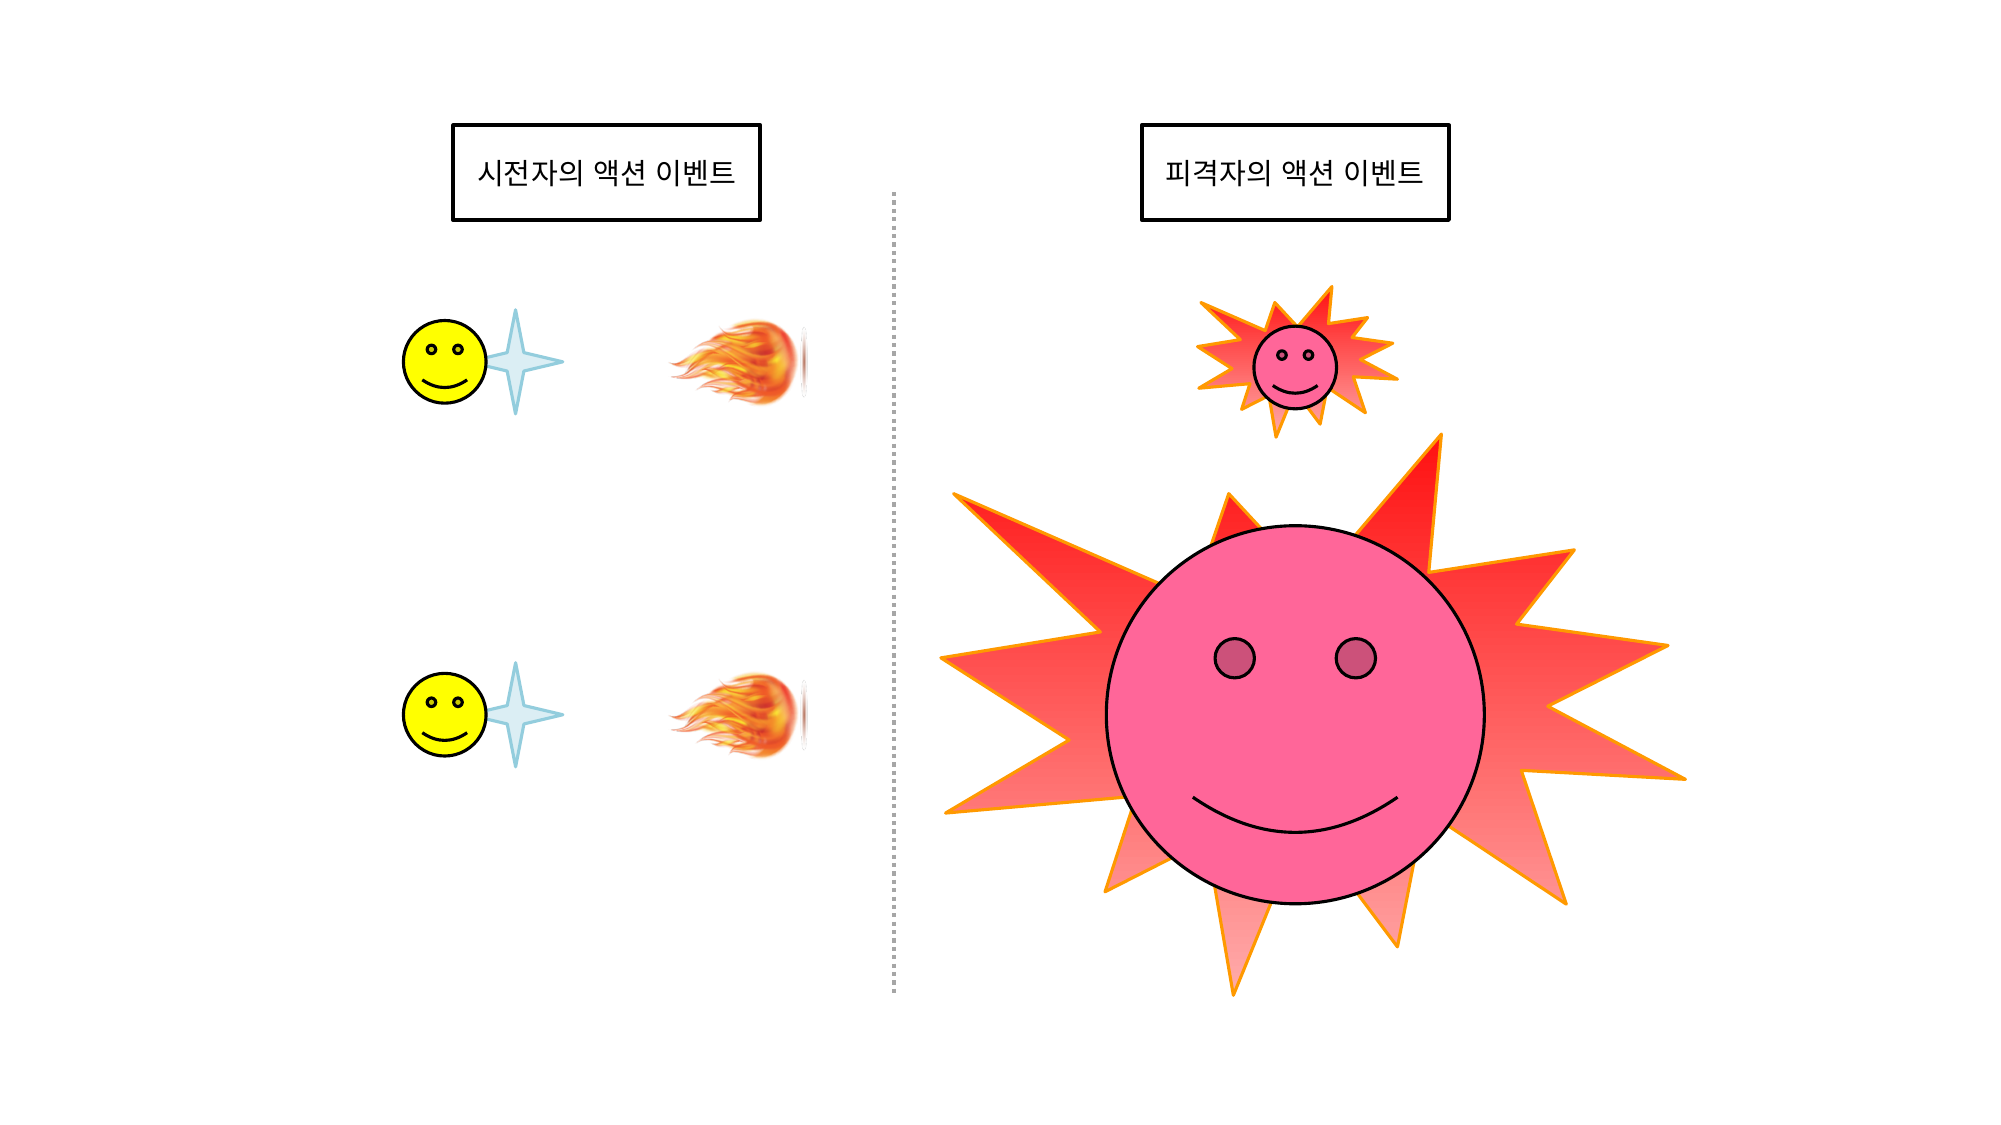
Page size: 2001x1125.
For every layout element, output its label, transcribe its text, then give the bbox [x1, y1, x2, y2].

text_box [1251, 324, 1339, 411]
text_box [938, 491, 1158, 816]
text_box [401, 671, 489, 759]
text_box [1209, 491, 1262, 543]
text_box [1355, 432, 1688, 906]
picture [666, 640, 814, 790]
text_box [488, 660, 565, 769]
text_box [401, 318, 489, 406]
picture [666, 287, 814, 437]
text_box [1212, 888, 1273, 998]
text_box 피격자의 액션 이벤트 [1140, 123, 1451, 222]
text_box [488, 307, 565, 417]
text_box [1195, 284, 1400, 415]
text_box 시전자의 액션 이벤트 [451, 123, 762, 222]
text_box [1104, 523, 1487, 906]
text_box [1306, 398, 1328, 427]
text_box [1356, 864, 1416, 949]
text_box [1267, 402, 1289, 440]
text_box [1103, 811, 1171, 894]
